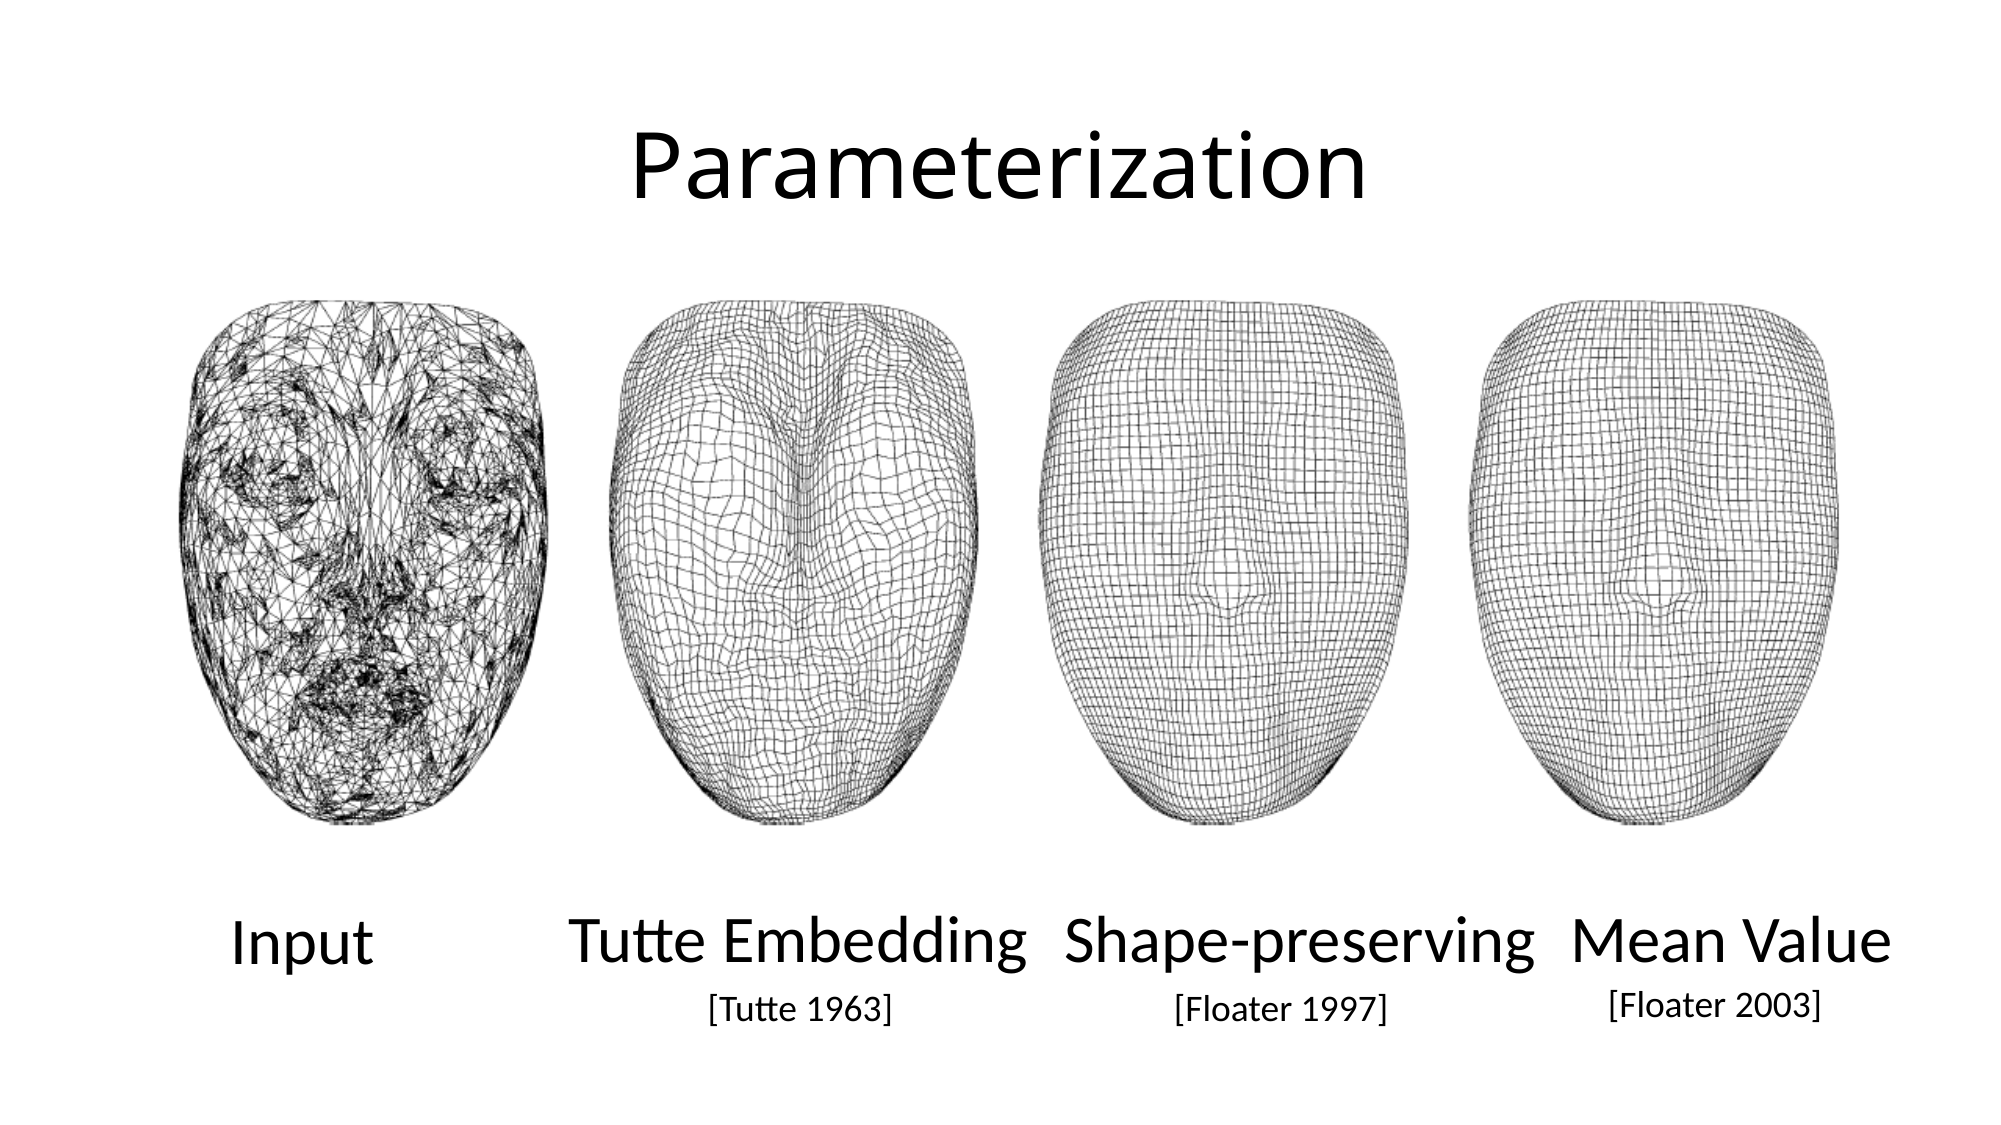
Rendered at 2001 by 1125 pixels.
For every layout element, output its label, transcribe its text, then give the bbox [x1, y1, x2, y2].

text_box Mean Value [1555, 888, 1908, 984]
title Parameterization [137, 59, 1863, 278]
text_box [Floater 2003] [1593, 972, 1838, 1032]
text_box Input [215, 890, 390, 985]
picture [173, 277, 1849, 836]
text_box [Tutte 1963] [692, 976, 909, 1037]
text_box Shape-preserving [1049, 888, 1552, 984]
text_box Tutte Embedding [554, 888, 1043, 984]
text_box [Floater 1997] [1159, 976, 1404, 1037]
